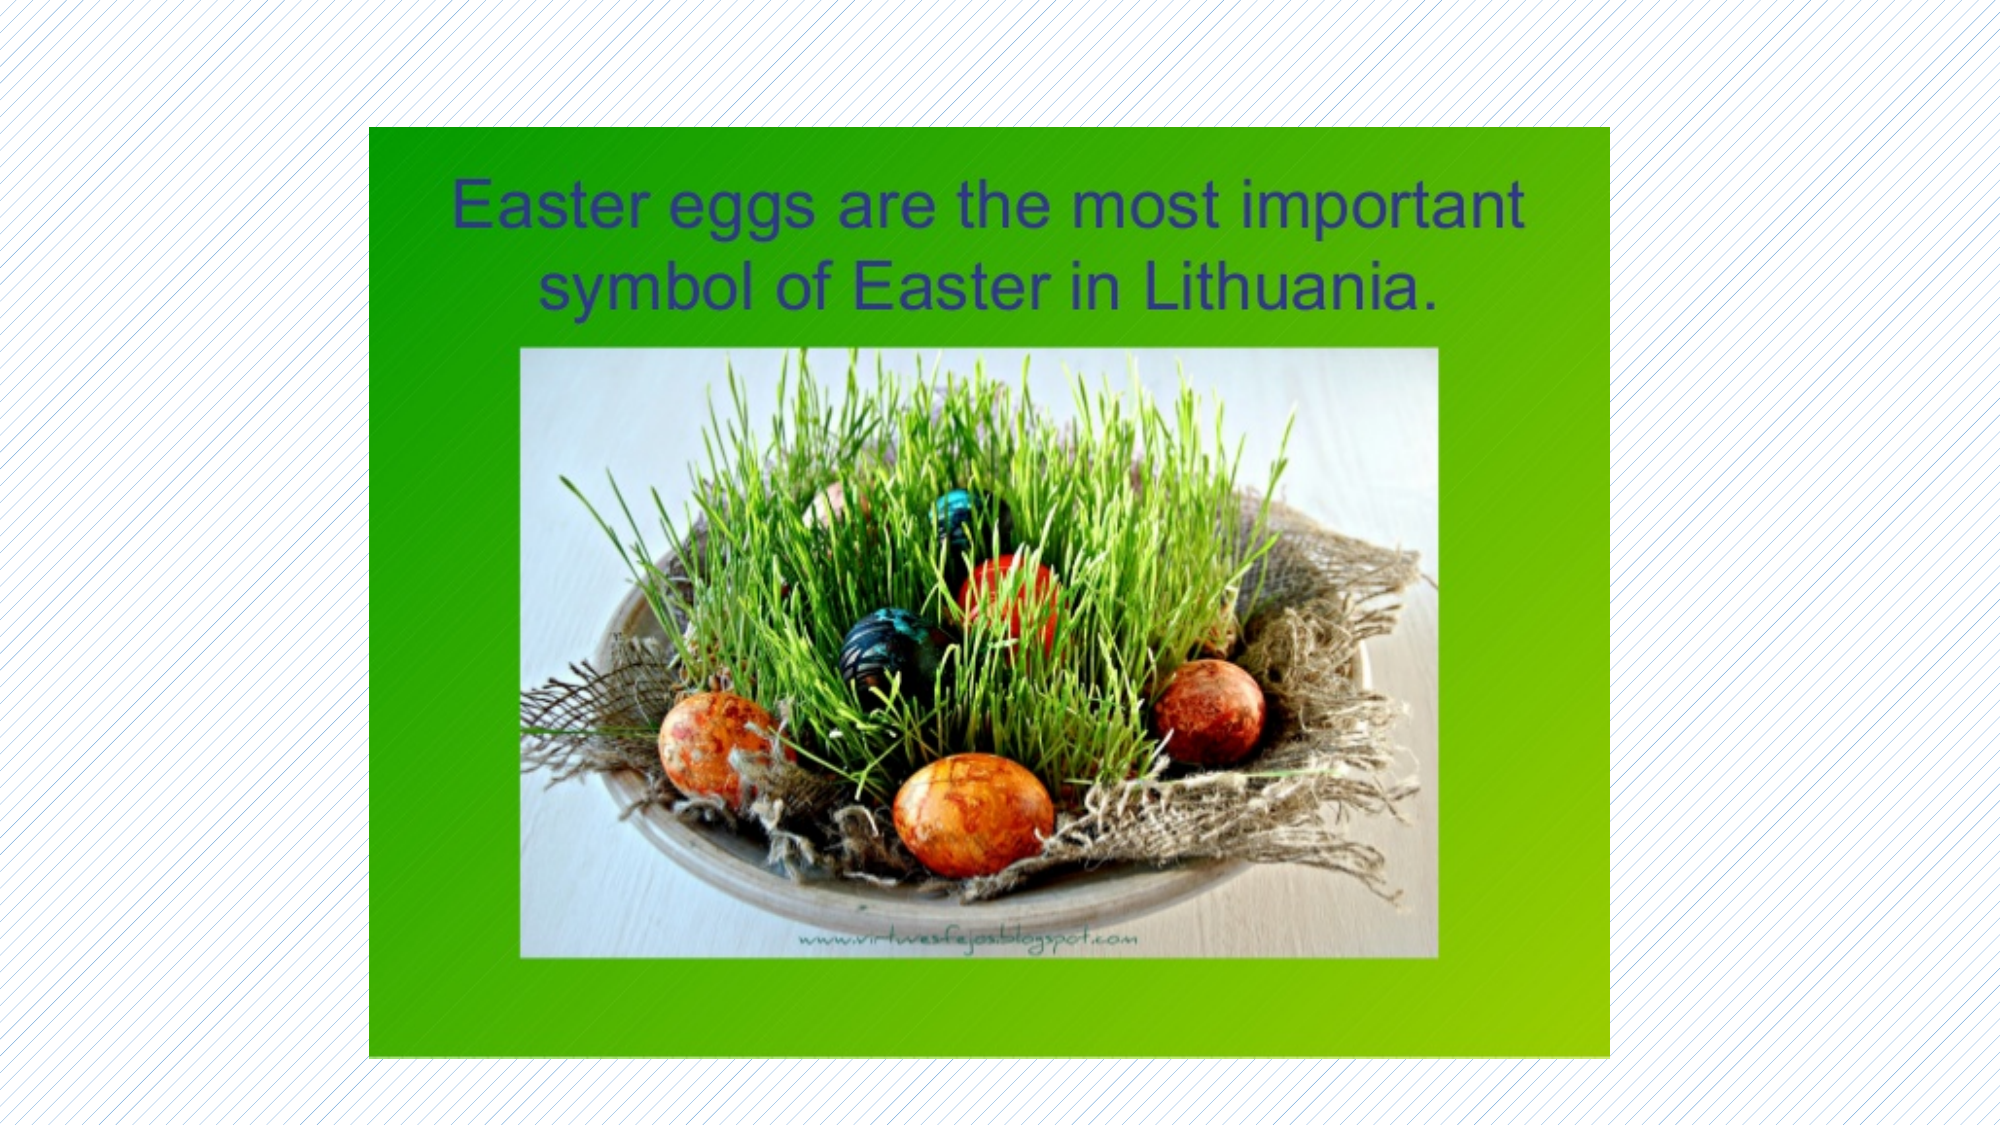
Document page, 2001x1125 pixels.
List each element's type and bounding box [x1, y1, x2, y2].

list [369, 127, 1610, 1059]
